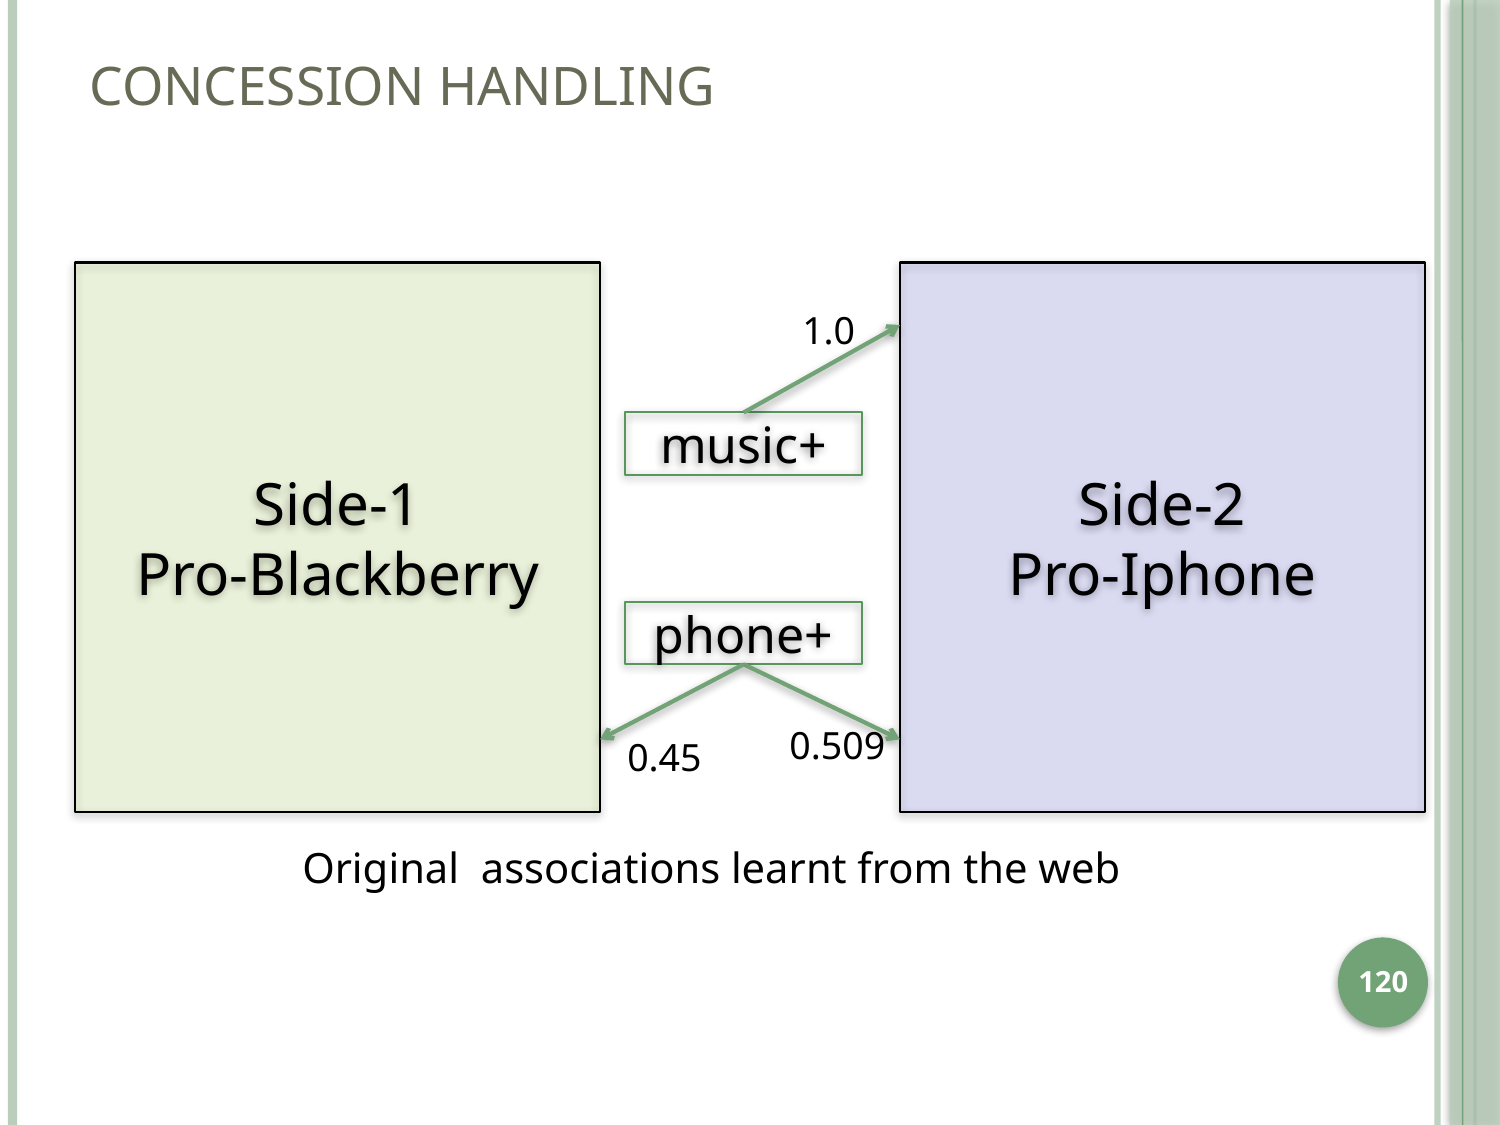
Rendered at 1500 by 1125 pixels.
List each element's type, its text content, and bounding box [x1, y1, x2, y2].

slide_number 120 [1333, 940, 1434, 1027]
text_box music+ [624, 411, 863, 476]
text_box Side-1 Pro-Blackberry [74, 261, 601, 813]
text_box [777, 290, 867, 448]
text_box 0.45 [612, 726, 717, 832]
text_box Concession Handling [75, 45, 1300, 188]
text_box Side-2 Pro-Iphone [899, 261, 1426, 813]
text_box 0.509 [774, 714, 901, 820]
text_box phone+ [624, 601, 863, 665]
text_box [633, 629, 710, 775]
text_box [783, 623, 860, 781]
text_box Original associations learnt from the web [287, 834, 1136, 900]
